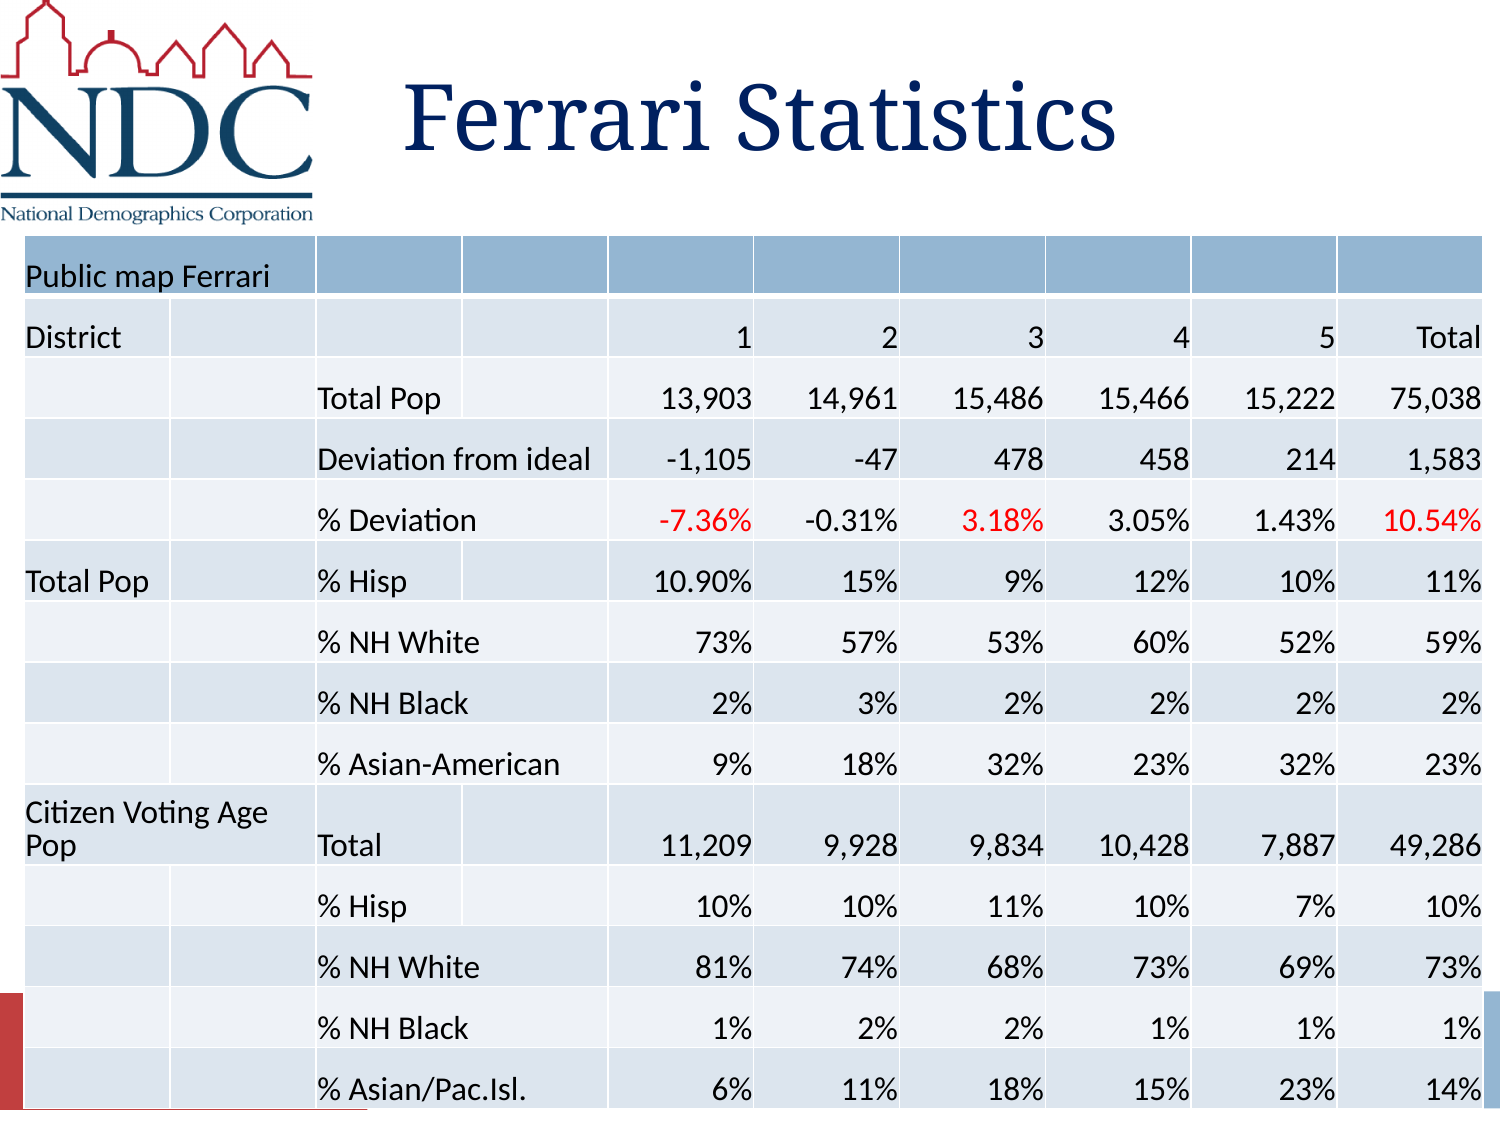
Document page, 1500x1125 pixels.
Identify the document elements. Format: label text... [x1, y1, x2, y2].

table_cell 23% [1192, 1048, 1336, 1108]
table_cell -0.31% [754, 480, 899, 539]
table_cell 73% [609, 602, 753, 661]
table_cell 32% [1192, 724, 1336, 783]
table_cell District [25, 299, 169, 356]
table_cell 10.90% [609, 541, 753, 600]
table_cell 59% [1338, 602, 1482, 661]
table_cell 15,486 [900, 358, 1045, 417]
table_cell 13,903 [609, 358, 753, 417]
table_cell [463, 866, 607, 925]
table_cell 15,466 [1046, 358, 1190, 417]
table_cell 2% [1338, 663, 1482, 722]
table_cell 11% [754, 1048, 899, 1108]
table_cell 81% [609, 926, 753, 986]
table_cell Total [317, 785, 461, 864]
table_cell [171, 724, 315, 783]
table_cell 2% [900, 987, 1045, 1047]
table_cell [463, 785, 607, 864]
table_cell [171, 1048, 315, 1108]
table_header [1338, 236, 1482, 293]
table_cell [171, 358, 315, 417]
table_cell [171, 299, 315, 356]
table_cell % NH White [317, 926, 607, 986]
table_cell 478 [900, 419, 1045, 478]
table_cell 10,428 [1046, 785, 1190, 864]
table_cell 53% [900, 602, 1045, 661]
table_cell 1% [609, 987, 753, 1047]
table_cell [171, 480, 315, 539]
table_cell 214 [1192, 419, 1336, 478]
table_cell Deviation from ideal [317, 419, 607, 478]
table_cell 10% [1338, 866, 1482, 925]
table_cell 7,887 [1192, 785, 1336, 864]
table_cell % Asian/Pac.Isl. [317, 1048, 607, 1108]
table_cell 49,286 [1338, 785, 1482, 864]
table_cell Citizen Voting Age Pop [25, 785, 315, 864]
table_cell -1,105 [609, 419, 753, 478]
table_cell [25, 663, 169, 722]
table_cell 11% [1338, 541, 1482, 600]
table_cell [25, 987, 169, 1047]
table_cell 5 [1192, 299, 1336, 356]
table_cell [25, 1048, 169, 1108]
table_cell 7% [1192, 866, 1336, 925]
table_cell Total Pop [317, 358, 461, 417]
table_cell 11% [900, 866, 1045, 925]
table_cell 9% [609, 724, 753, 783]
table_cell -47 [754, 419, 899, 478]
table_cell % Deviation [317, 480, 607, 539]
table_cell 6% [609, 1048, 753, 1108]
table_cell 1,583 [1338, 419, 1482, 478]
table_cell [25, 602, 169, 661]
table_cell [25, 480, 169, 539]
table_cell 11,209 [609, 785, 753, 864]
table_cell [171, 663, 315, 722]
table_cell 23% [1338, 724, 1482, 783]
table_cell 4 [1046, 299, 1190, 356]
table_cell % NH Black [317, 987, 607, 1047]
table_cell 18% [754, 724, 899, 783]
table_header [609, 236, 753, 293]
table_cell 32% [900, 724, 1045, 783]
table_cell 60% [1046, 602, 1190, 661]
table_cell 52% [1192, 602, 1336, 661]
table_cell 3.05% [1046, 480, 1190, 539]
table_cell Total [1338, 299, 1482, 356]
table_cell 57% [754, 602, 899, 661]
table_cell 2% [609, 663, 753, 722]
table_cell 18% [900, 1048, 1045, 1108]
table_cell 1 [609, 299, 753, 356]
table_cell 1% [1338, 987, 1482, 1047]
table_header [317, 236, 461, 293]
table_header [754, 236, 899, 293]
table_cell 12% [1046, 541, 1190, 600]
table_cell 2% [1192, 663, 1336, 722]
table_cell [171, 926, 315, 986]
table_header [463, 236, 607, 293]
table_cell 3% [754, 663, 899, 722]
table_cell [25, 358, 169, 417]
table_cell 2% [1046, 663, 1190, 722]
table_cell 9% [900, 541, 1045, 600]
table_cell 10% [1046, 866, 1190, 925]
table_cell Total Pop [25, 541, 169, 600]
table_cell 2 [754, 299, 899, 356]
table_cell [25, 926, 169, 986]
table_cell 15% [754, 541, 899, 600]
table_cell % Asian-American [317, 724, 607, 783]
table_cell 3.18% [900, 480, 1045, 539]
table_cell 10% [754, 866, 899, 925]
table_cell 1.43% [1192, 480, 1336, 539]
table_cell [25, 724, 169, 783]
table_cell % NH White [317, 602, 607, 661]
table_cell % NH Black [317, 663, 607, 722]
picture [0, 0, 313, 225]
table_cell [171, 987, 315, 1047]
table_cell 15,222 [1192, 358, 1336, 417]
table_header [900, 236, 1045, 293]
table_header [1192, 236, 1336, 293]
table_header Public map Ferrari [25, 236, 315, 293]
table_cell % Hisp [317, 541, 461, 600]
table_cell [463, 541, 607, 600]
table_cell 69% [1192, 926, 1336, 986]
table_cell [171, 419, 315, 478]
table_cell 2% [900, 663, 1045, 722]
table_cell [463, 299, 607, 356]
table_cell 1% [1046, 987, 1190, 1047]
table_cell 458 [1046, 419, 1190, 478]
table_cell 14% [1338, 1048, 1482, 1108]
table_cell 73% [1338, 926, 1482, 986]
table_cell 3 [900, 299, 1045, 356]
table_cell 14,961 [754, 358, 899, 417]
table_cell 10% [609, 866, 753, 925]
table_cell 15% [1046, 1048, 1190, 1108]
table_cell % Hisp [317, 866, 461, 925]
table_cell -7.36% [609, 480, 753, 539]
table_cell 2% [754, 987, 899, 1047]
table_cell 9,834 [900, 785, 1045, 864]
table_cell 68% [900, 926, 1045, 986]
table_cell [171, 602, 315, 661]
table_cell [25, 419, 169, 478]
title Ferrari Statistics [387, 22, 1450, 177]
table_cell [25, 866, 169, 925]
table_cell 10% [1192, 541, 1336, 600]
table_cell 74% [754, 926, 899, 986]
table_cell 75,038 [1338, 358, 1482, 417]
table_cell [463, 358, 607, 417]
table_header [1046, 236, 1190, 293]
table_cell 10.54% [1338, 480, 1482, 539]
table_cell [317, 299, 461, 356]
table_cell [171, 866, 315, 925]
table_cell 9,928 [754, 785, 899, 864]
table_cell 23% [1046, 724, 1190, 783]
table_cell [171, 541, 315, 600]
table_cell 73% [1046, 926, 1190, 986]
table_cell 1% [1192, 987, 1336, 1047]
